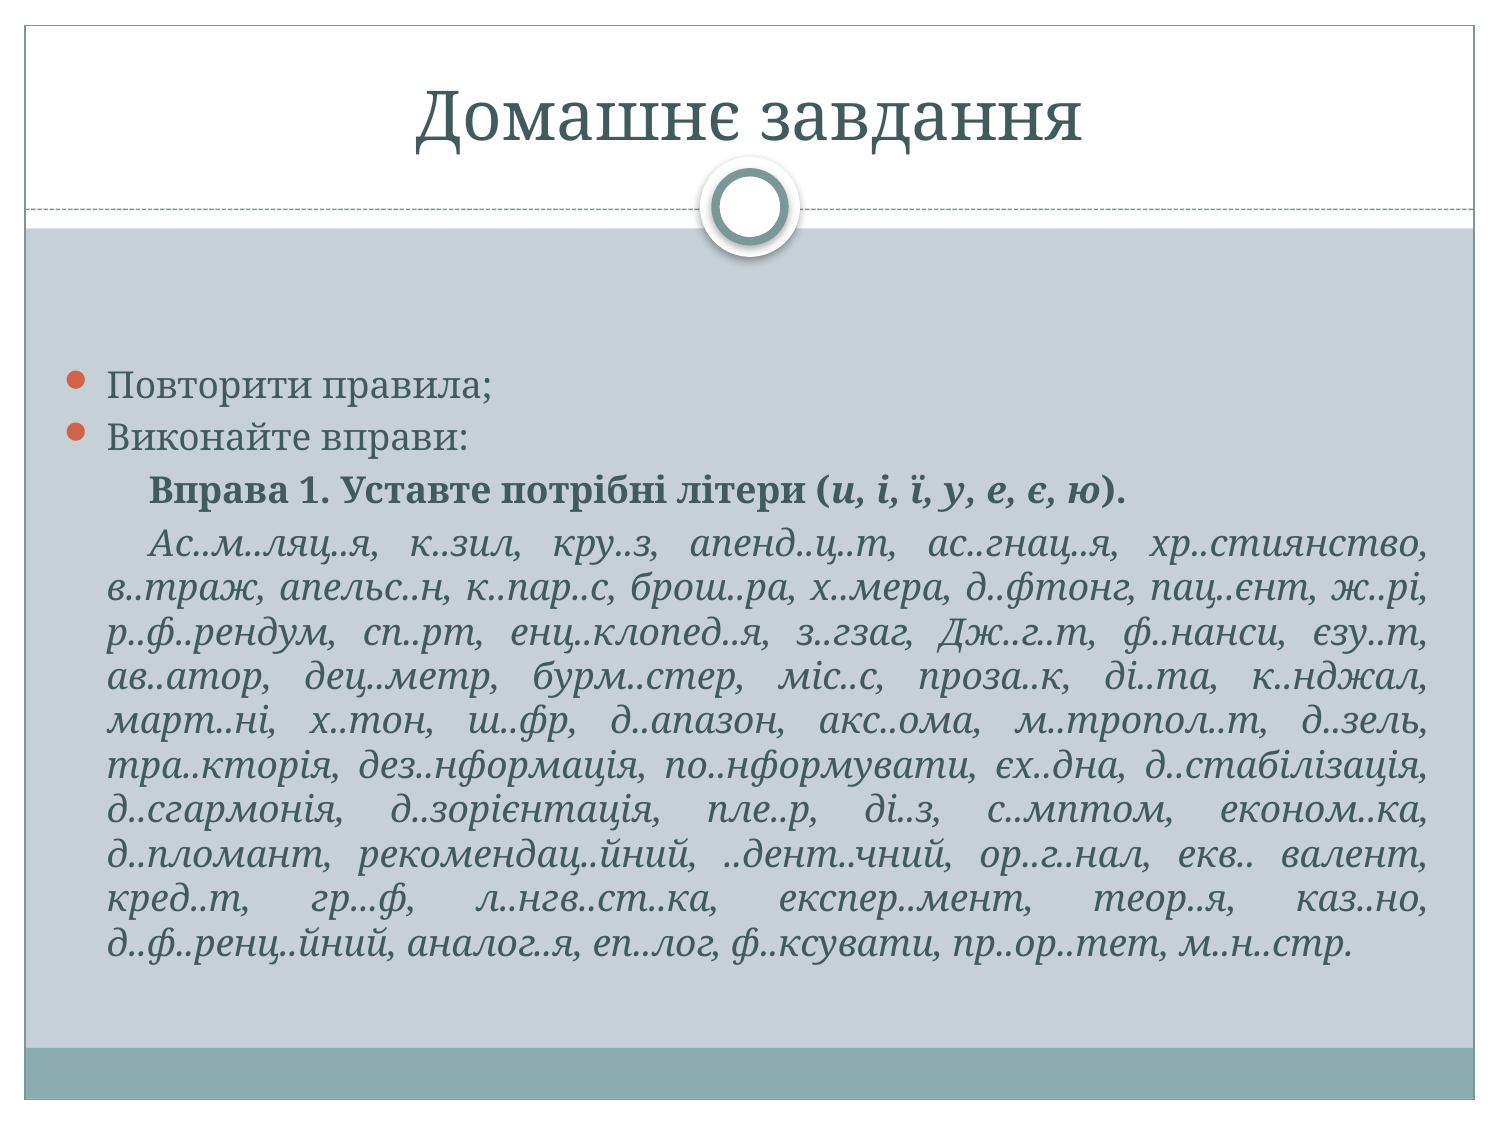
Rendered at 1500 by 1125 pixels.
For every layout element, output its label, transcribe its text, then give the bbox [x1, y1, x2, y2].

title Домашнє завдання [49, 37, 1450, 162]
list Повторити правила; Виконайте вправи: Вправа 1. Уставте потрібні літери (и, і, ї, у, е, є, ю). Ас..м..ляц..я, к..зил, кру..з, апенд..ц..т, ас..гнац..я, хр..стиянство, в..траж, апельс..н, к..пар..с, брош..ра, х..мера, д..фтонг, пац..єнт, ж..рі, р..ф..рендум, сп..рт, енц..клопед..я, з..гзаг, Дж..г..т, ф..нанси, єзу..т, ав..атор, дец..метр, бурм..стер, міс..с, проза..к, ді..та, к..нджал, март..ні, х..тон, ш..фр, д..апазон, акс..ома, м..тропол..т, д..зель, тра..кторія, дез..нформація, по..нформувати, єх..дна, д..стабілізація, д..сгармонія, д..зорієнтація, пле..р, ді..з, с..мптом, економ..ка, д..пломант, рекомендац..йний, ..дент..чний, ор..г..нал, екв.. валент, кред..т, гр...ф, л..нгв..ст..ка, експер..мент, теор..я, каз..но, д..ф..ренц..йний, аналог..я, еп..лог, ф..ксувати, пр..ор..тет, м..н..стр. [49, 250, 1445, 1001]
